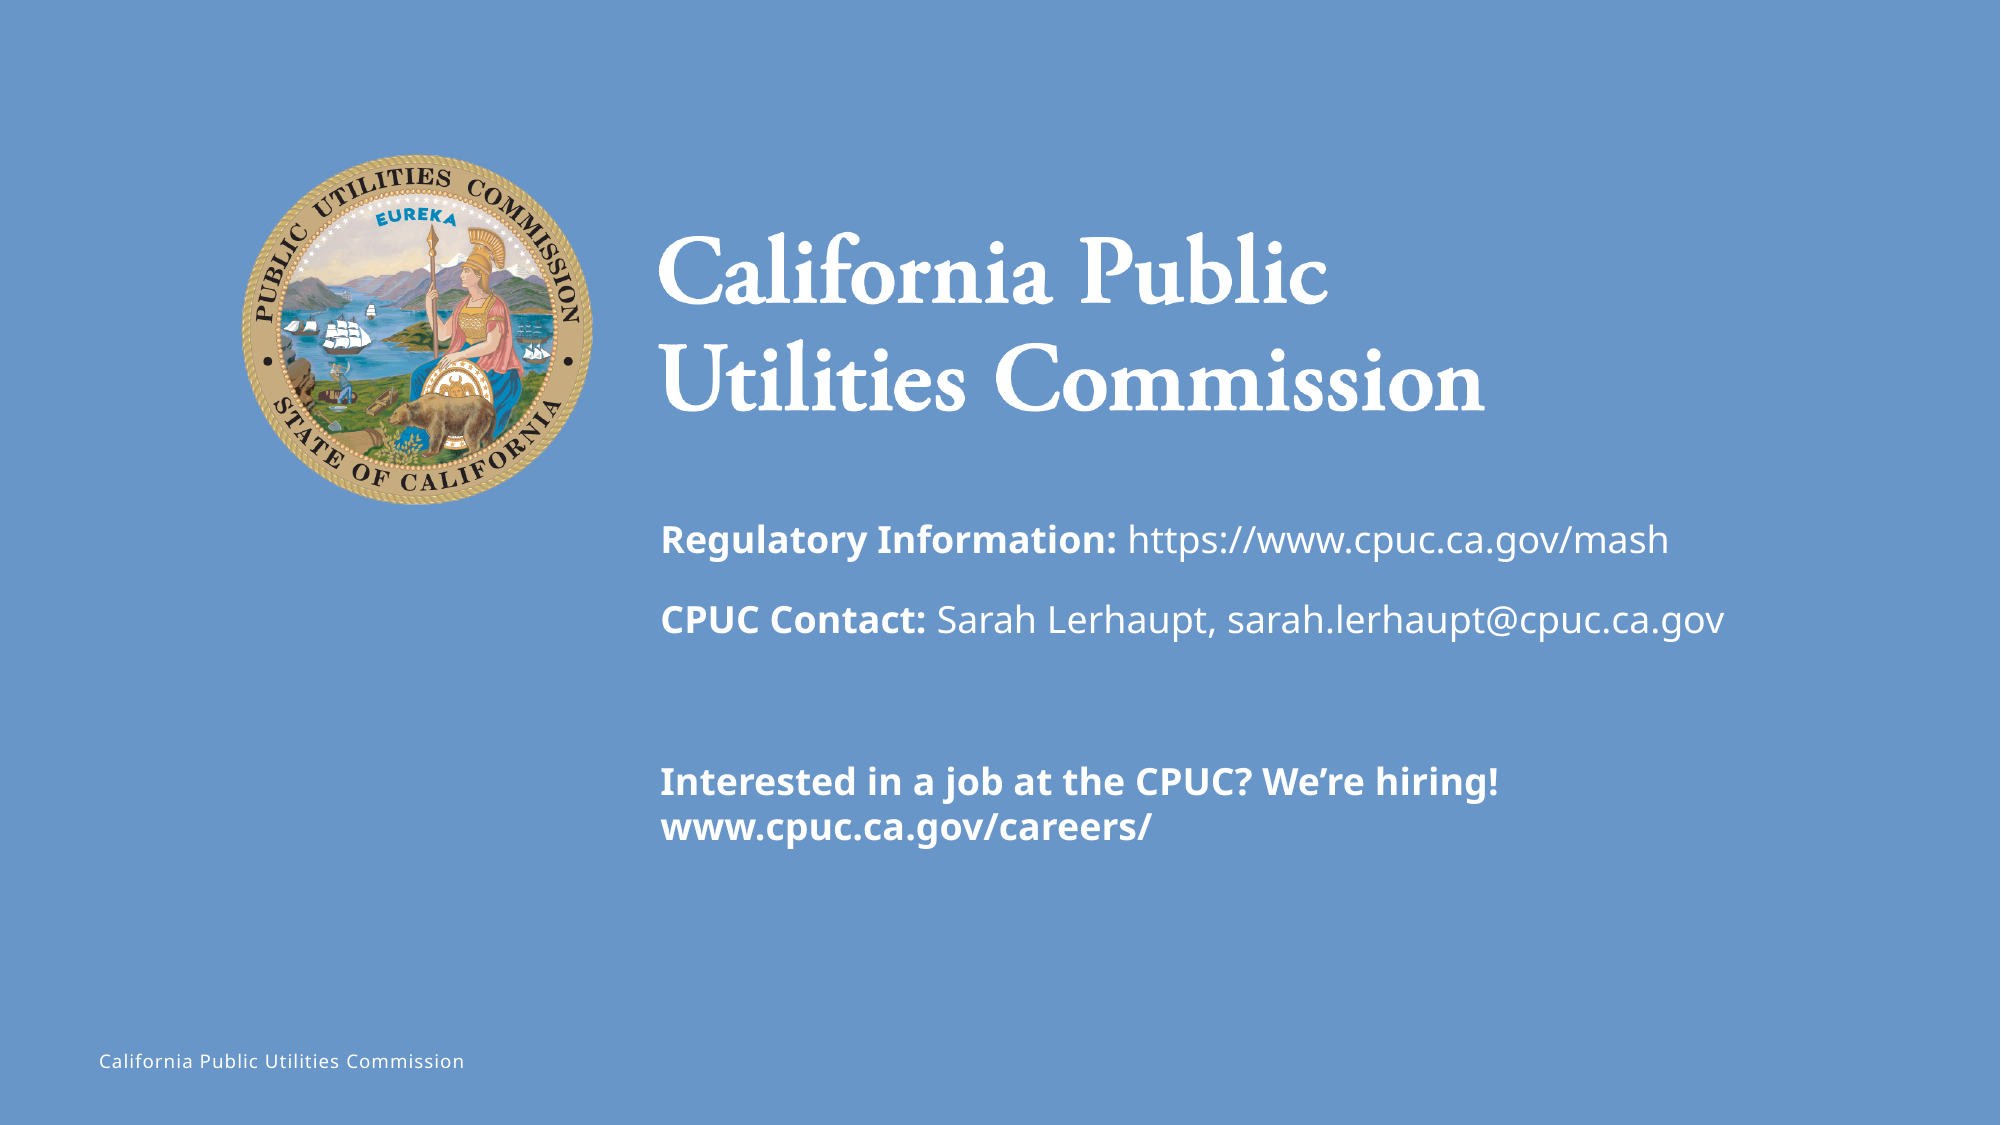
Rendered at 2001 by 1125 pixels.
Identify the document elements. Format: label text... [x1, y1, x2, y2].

text_box Regulatory Information: https://www.cpuc.ca.gov/mash CPUC Contact: Sarah Lerhaupt, sarah.lerhaupt@cpuc.ca.gov Interested in a job at the CPUC? We’re hiring! www.cpuc.ca.gov/careers/ [645, 513, 1924, 1038]
picture [241, 154, 1485, 505]
